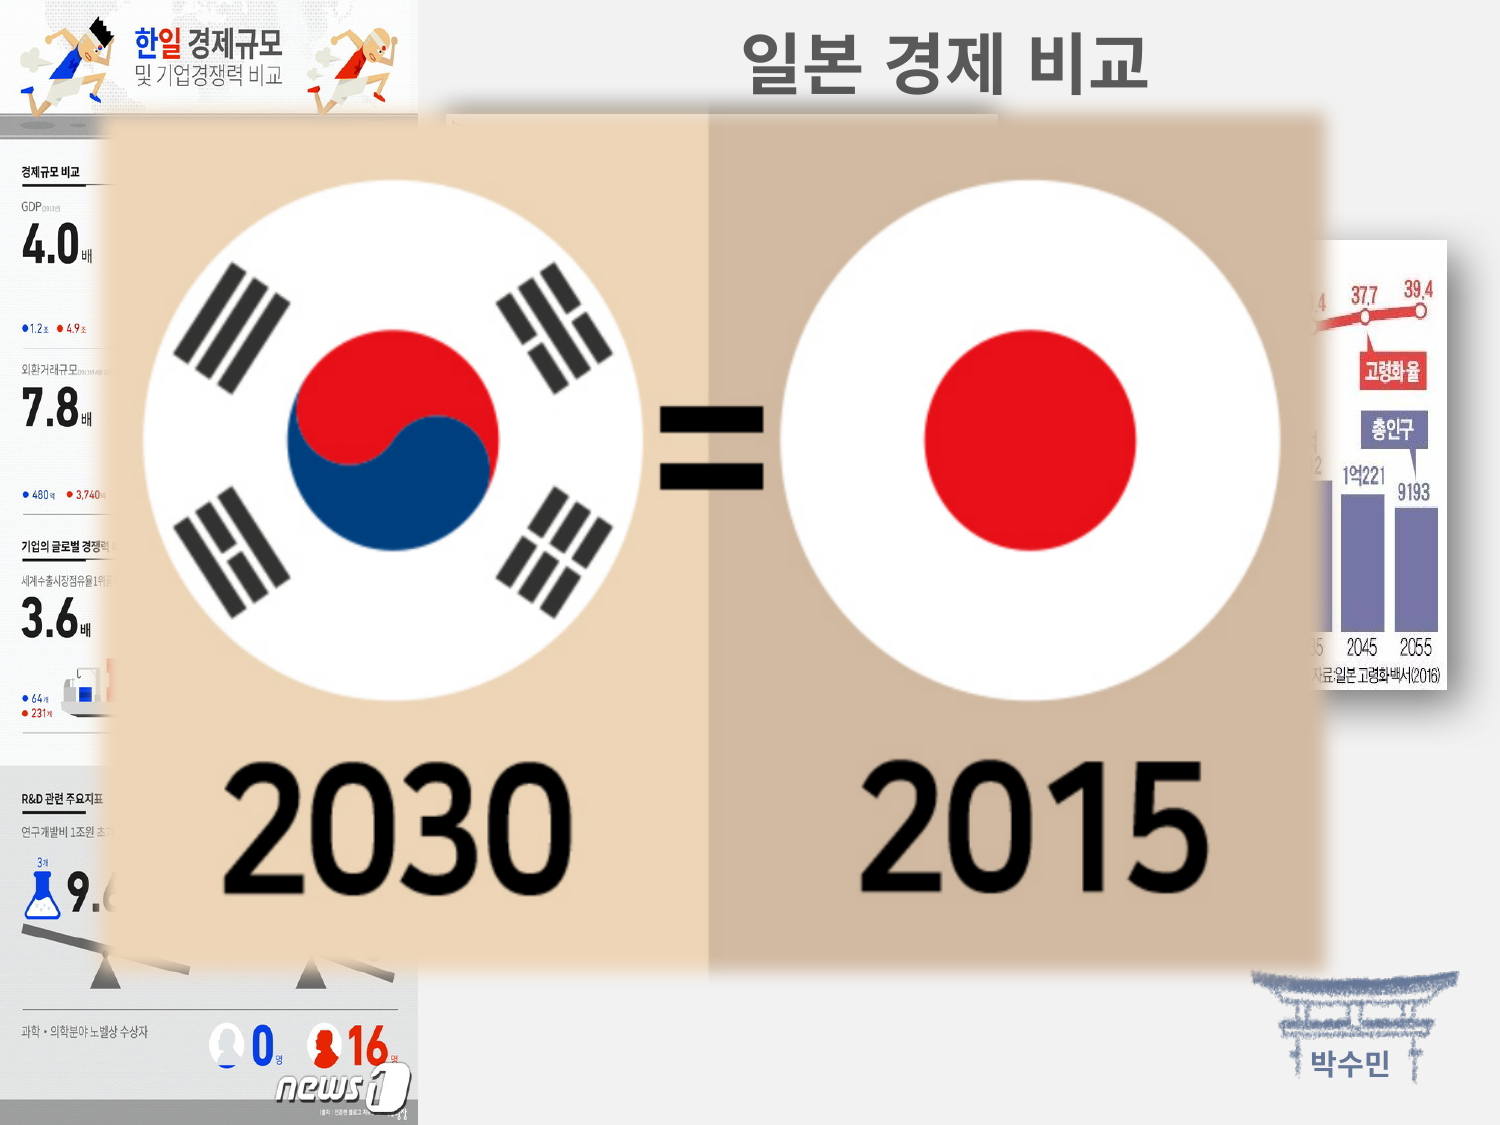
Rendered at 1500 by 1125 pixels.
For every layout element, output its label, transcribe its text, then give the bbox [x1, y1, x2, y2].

picture [0, 0, 1467, 1125]
list 일본 경제 비교 [566, 14, 1325, 93]
